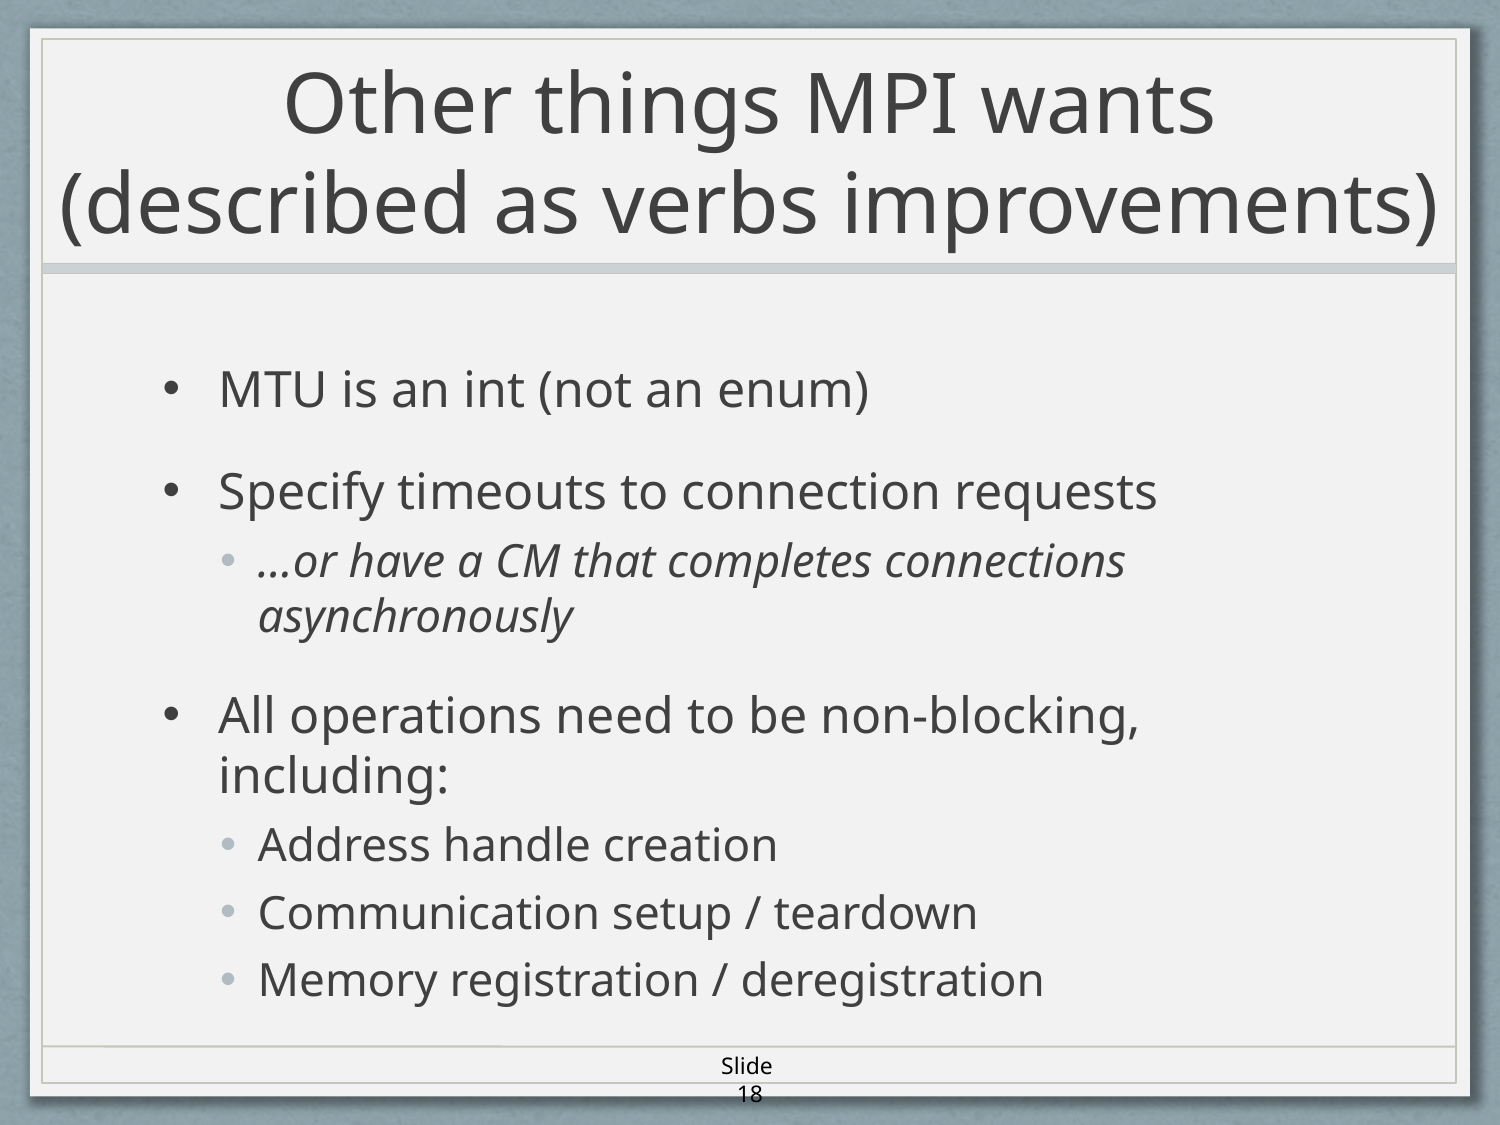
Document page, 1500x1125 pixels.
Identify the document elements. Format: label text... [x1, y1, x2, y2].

list MTU is an int (not an enum) Specify timeouts to connection requests …or have a CM that completes connections asynchronously All operations need to be non-blocking, including: Address handle creation Communication setup / teardown Memory registration / deregistration [147, 350, 1353, 995]
title Other things MPI wants (described as verbs improvements) [37, 40, 1463, 260]
